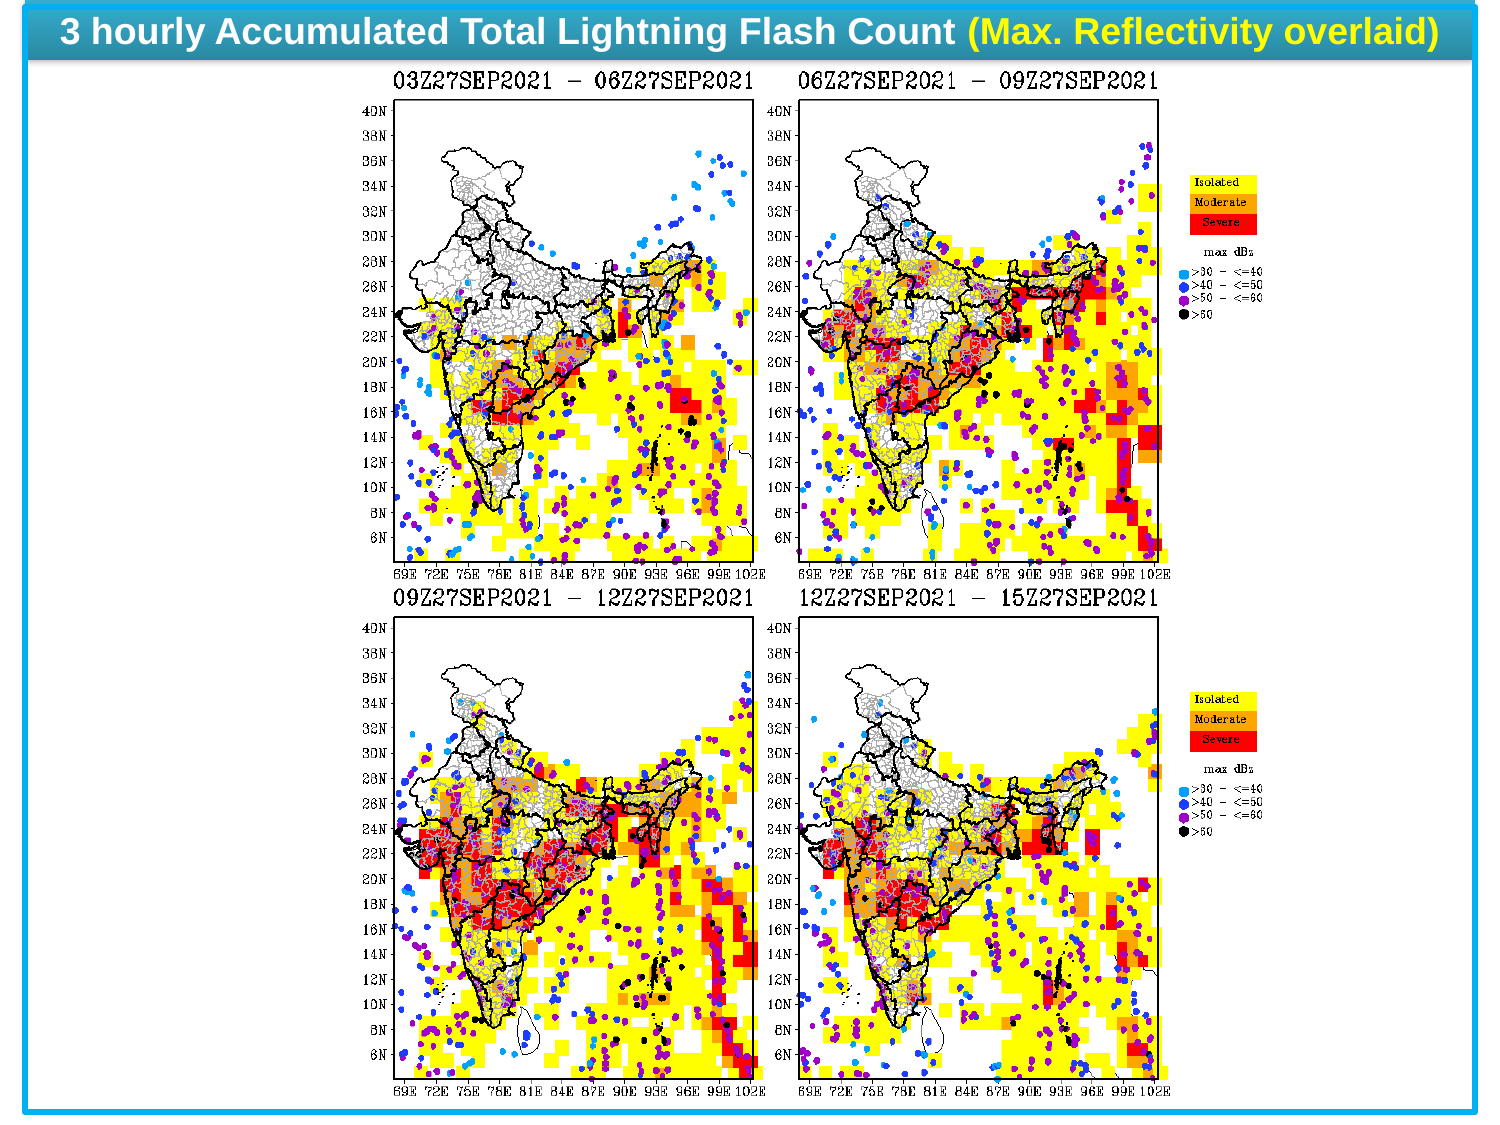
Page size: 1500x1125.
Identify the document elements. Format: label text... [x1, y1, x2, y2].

text_box [23, 5, 1477, 1114]
text_box 3 hourly Accumulated Total Lightning Flash Count (Max. Reflectivity overlaid) [24, 0, 1475, 5]
picture [362, 71, 1262, 1096]
